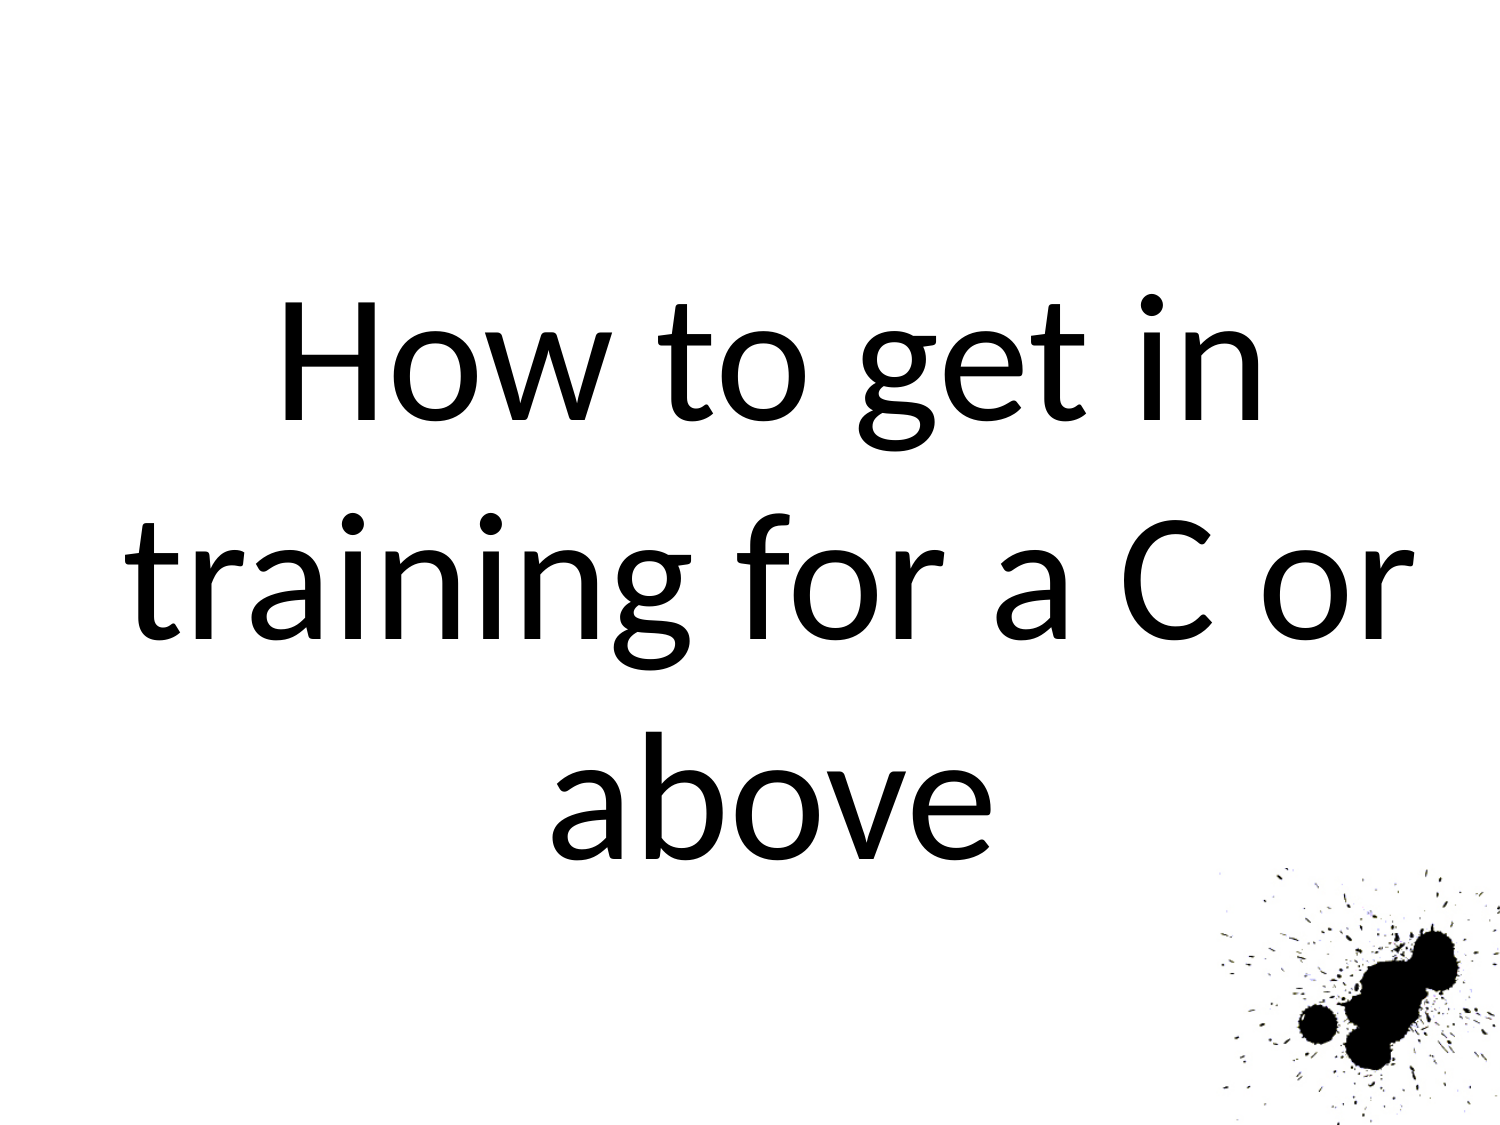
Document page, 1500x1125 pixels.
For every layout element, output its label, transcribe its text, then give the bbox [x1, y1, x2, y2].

picture [1216, 868, 1500, 1125]
text_box How to get in training for a C or above [43, 229, 1500, 904]
